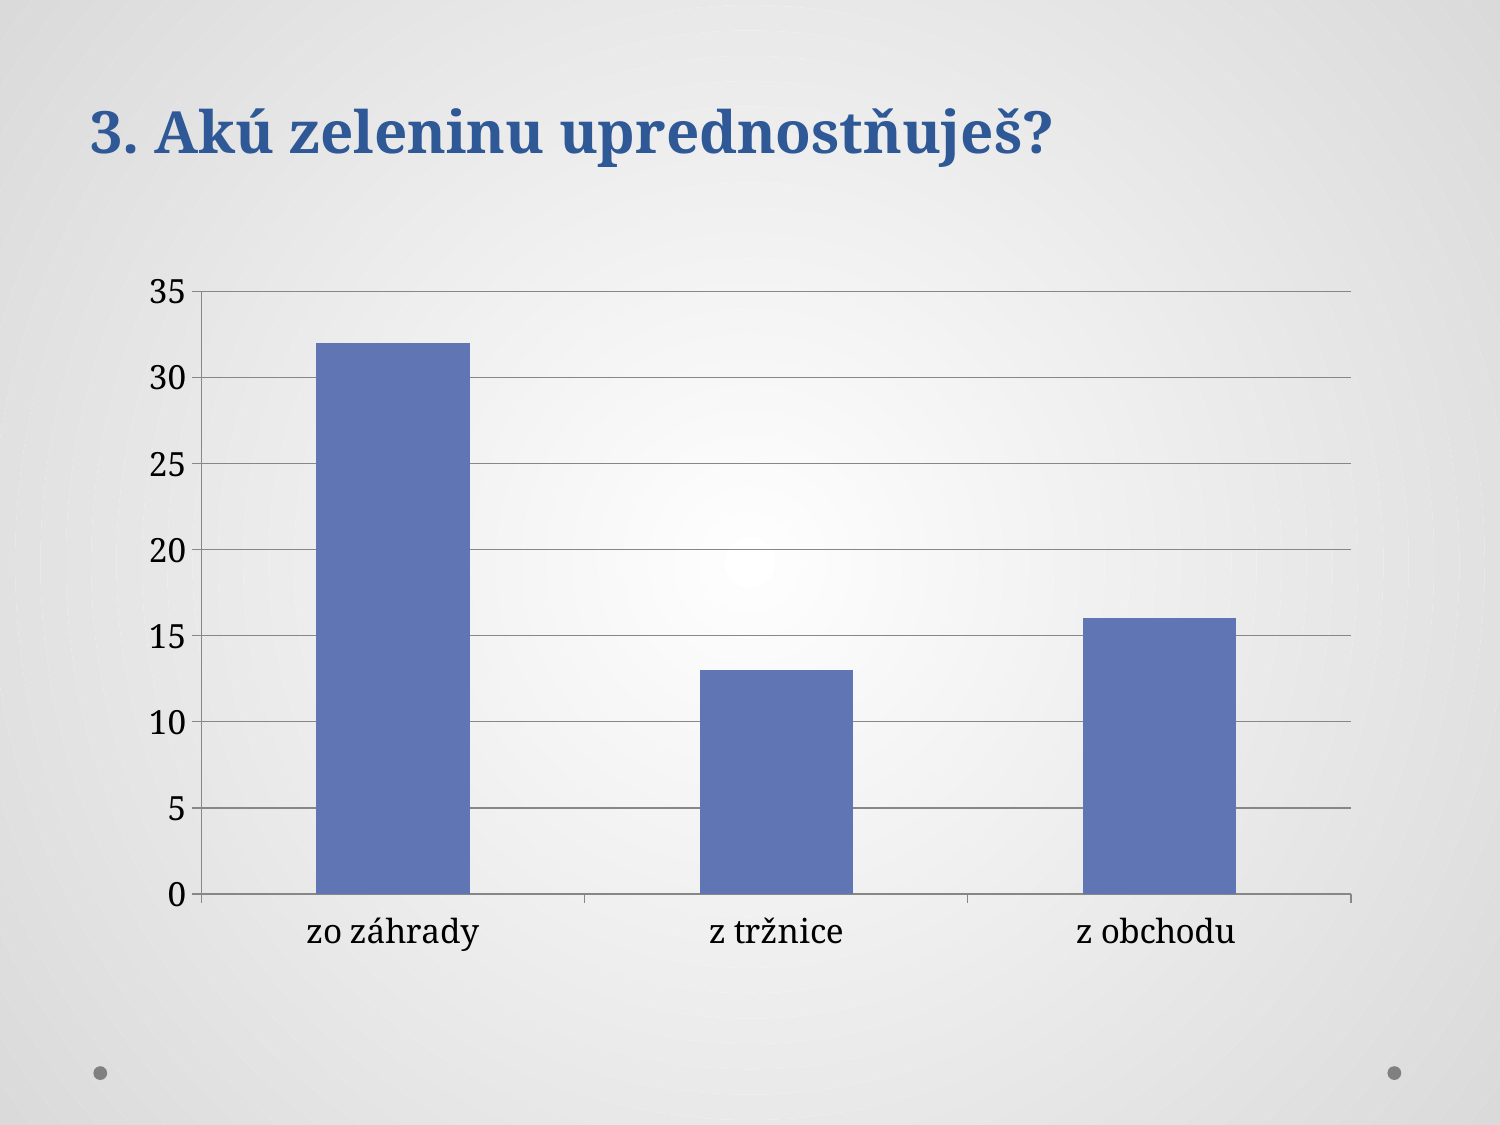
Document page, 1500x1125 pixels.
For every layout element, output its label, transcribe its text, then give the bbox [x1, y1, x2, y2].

chart [123, 255, 1377, 967]
title 3. Akú zeleninu uprednostňuješ? [75, 0, 1425, 173]
